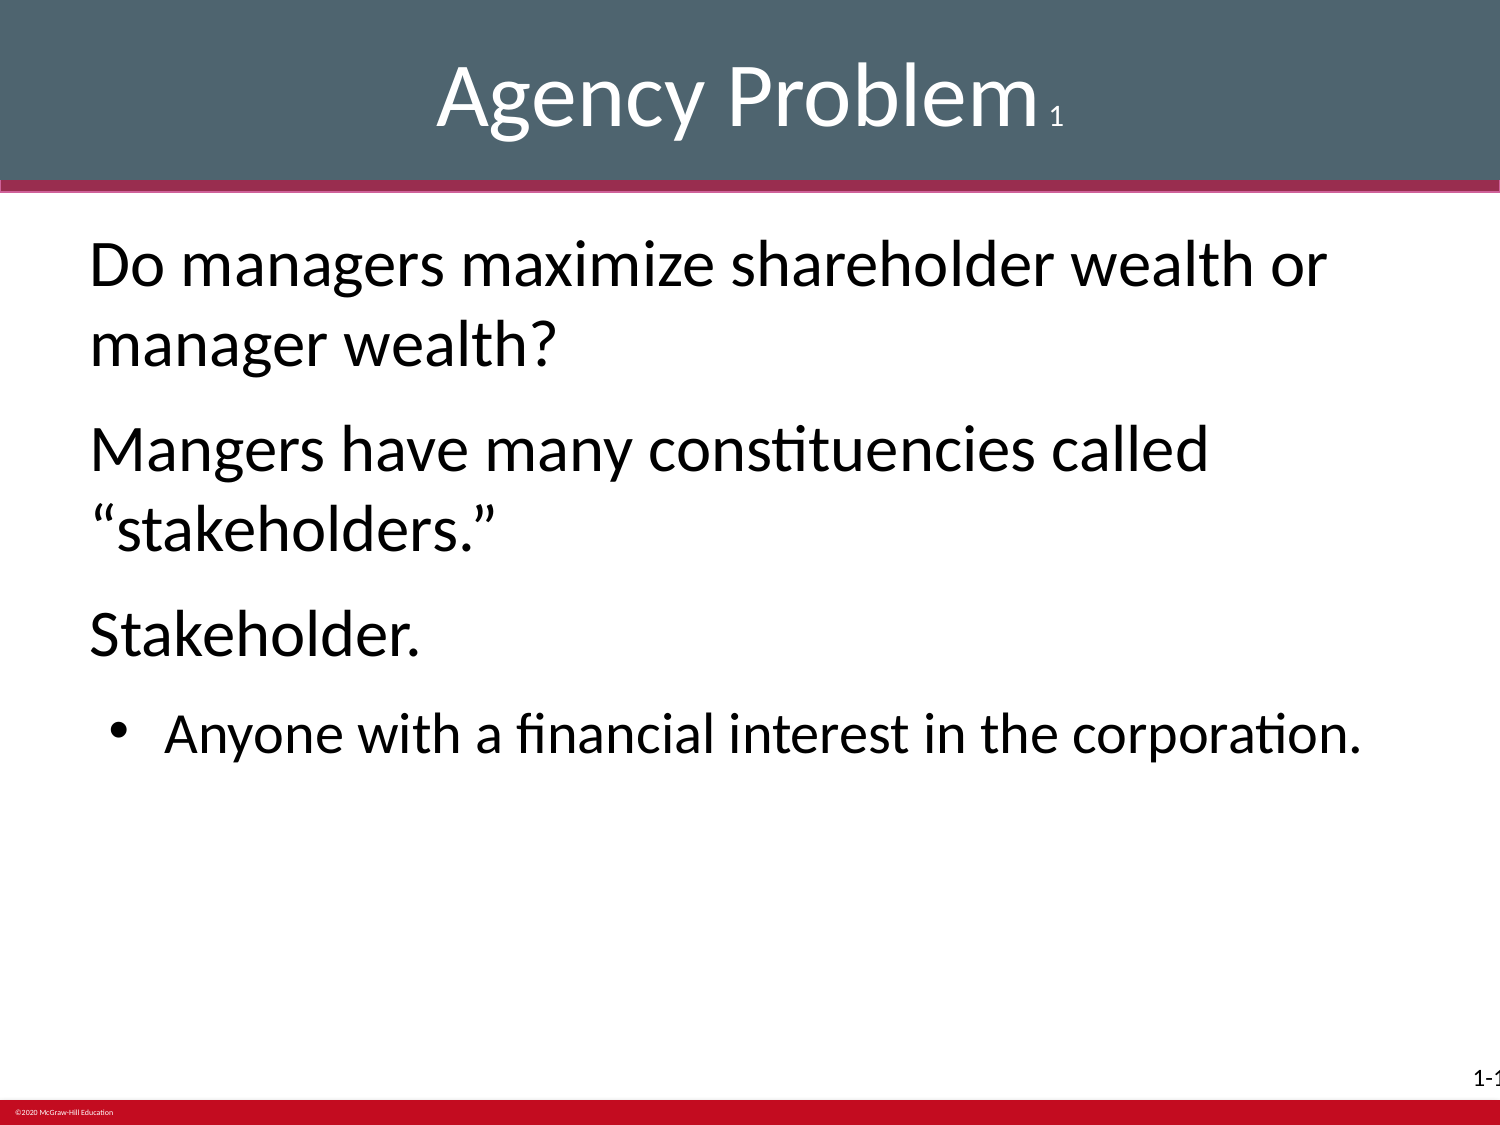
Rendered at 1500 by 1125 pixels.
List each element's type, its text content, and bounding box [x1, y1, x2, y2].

title Agency Problem 1 [0, 0, 1500, 180]
list Do managers maximize shareholder wealth or manager wealth? Mangers have many constituencies called “stakeholders.” Stakeholder. Anyone with a financial interest in the corporation. [75, 212, 1425, 1038]
